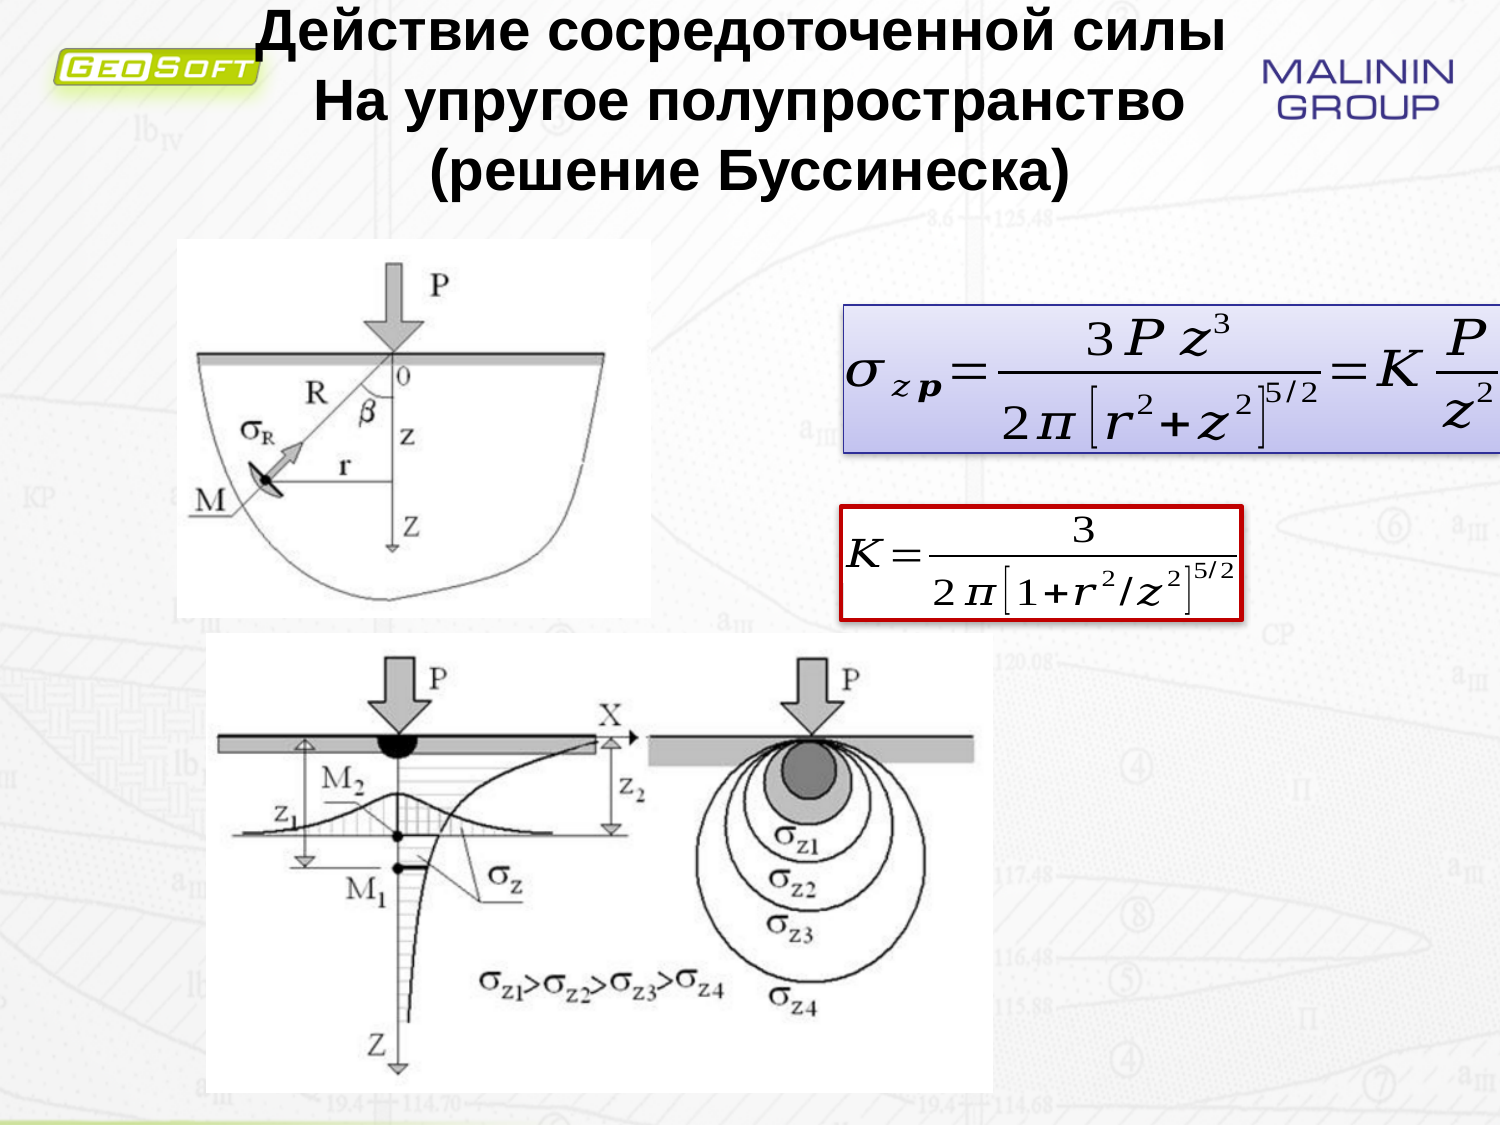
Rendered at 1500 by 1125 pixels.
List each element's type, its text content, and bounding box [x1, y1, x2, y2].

picture [0, 149, 1500, 1125]
text_box Действие сосредоточенной силы На упругое полупространство (решение Буссинеска) [0, 45, 1500, 149]
picture [0, 0, 1500, 45]
